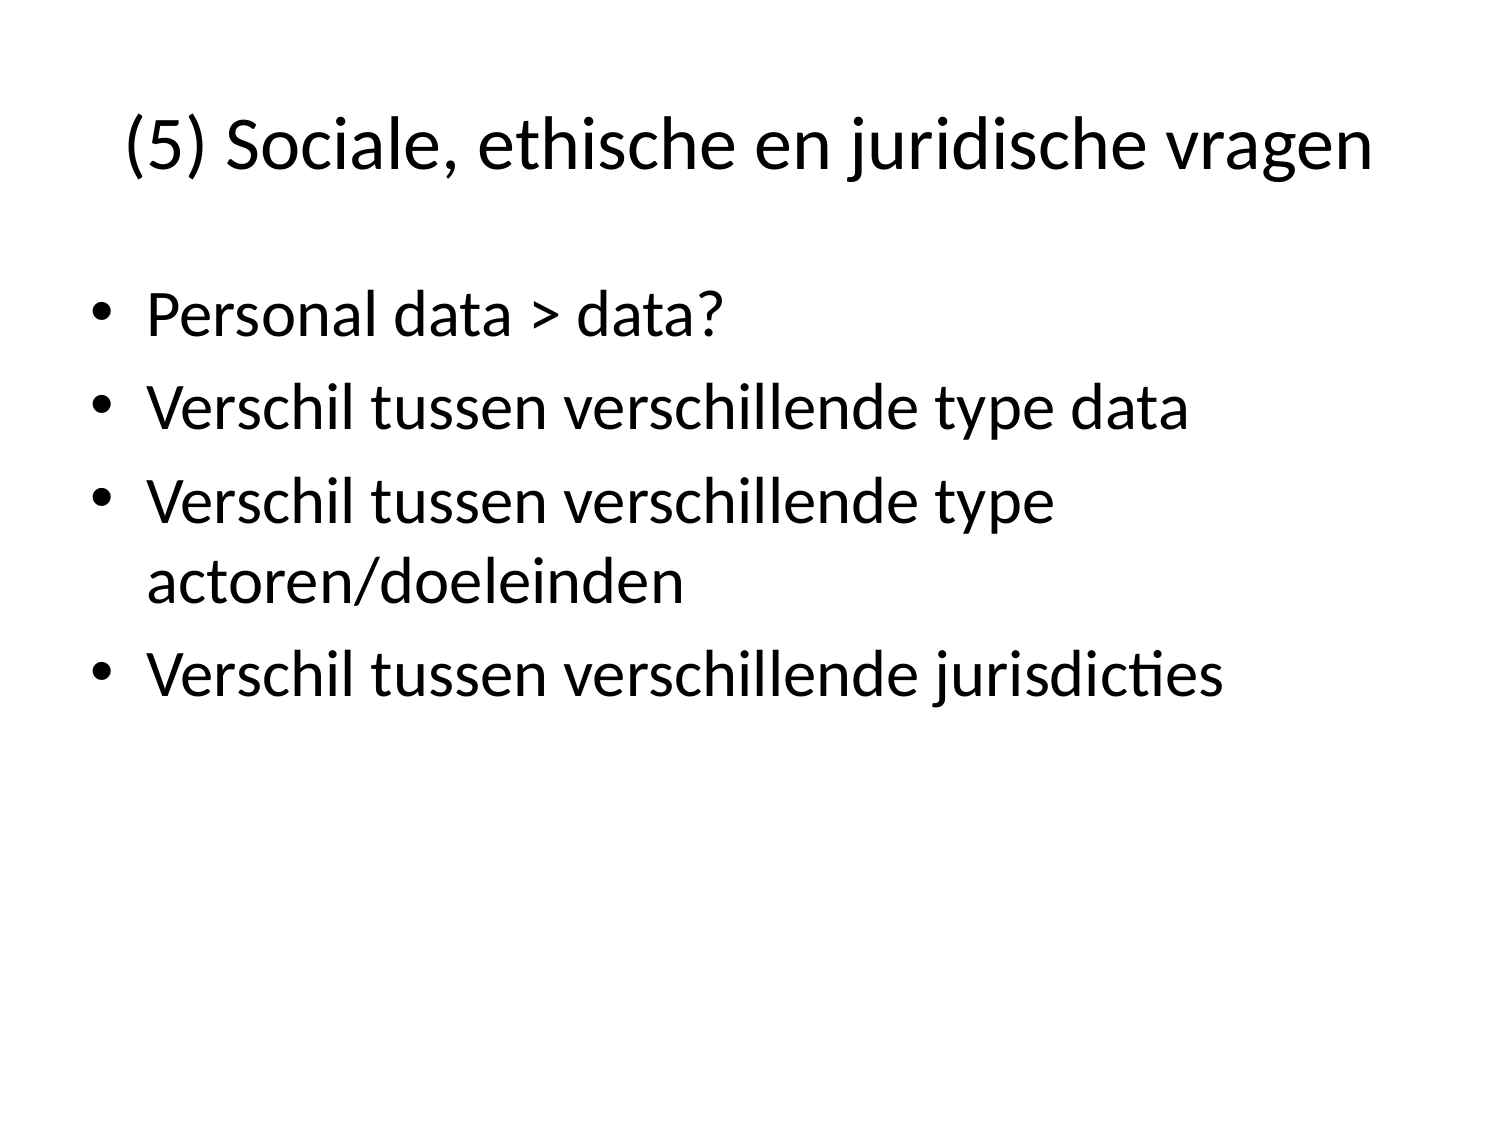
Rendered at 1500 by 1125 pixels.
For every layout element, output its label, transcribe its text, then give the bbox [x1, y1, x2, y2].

title (5) Sociale, ethische en juridische vragen [75, 45, 1425, 233]
list Personal data > data? Verschil tussen verschillende type data Verschil tussen verschillende type actoren/doeleinden Verschil tussen verschillende jurisdicties [75, 262, 1425, 1005]
